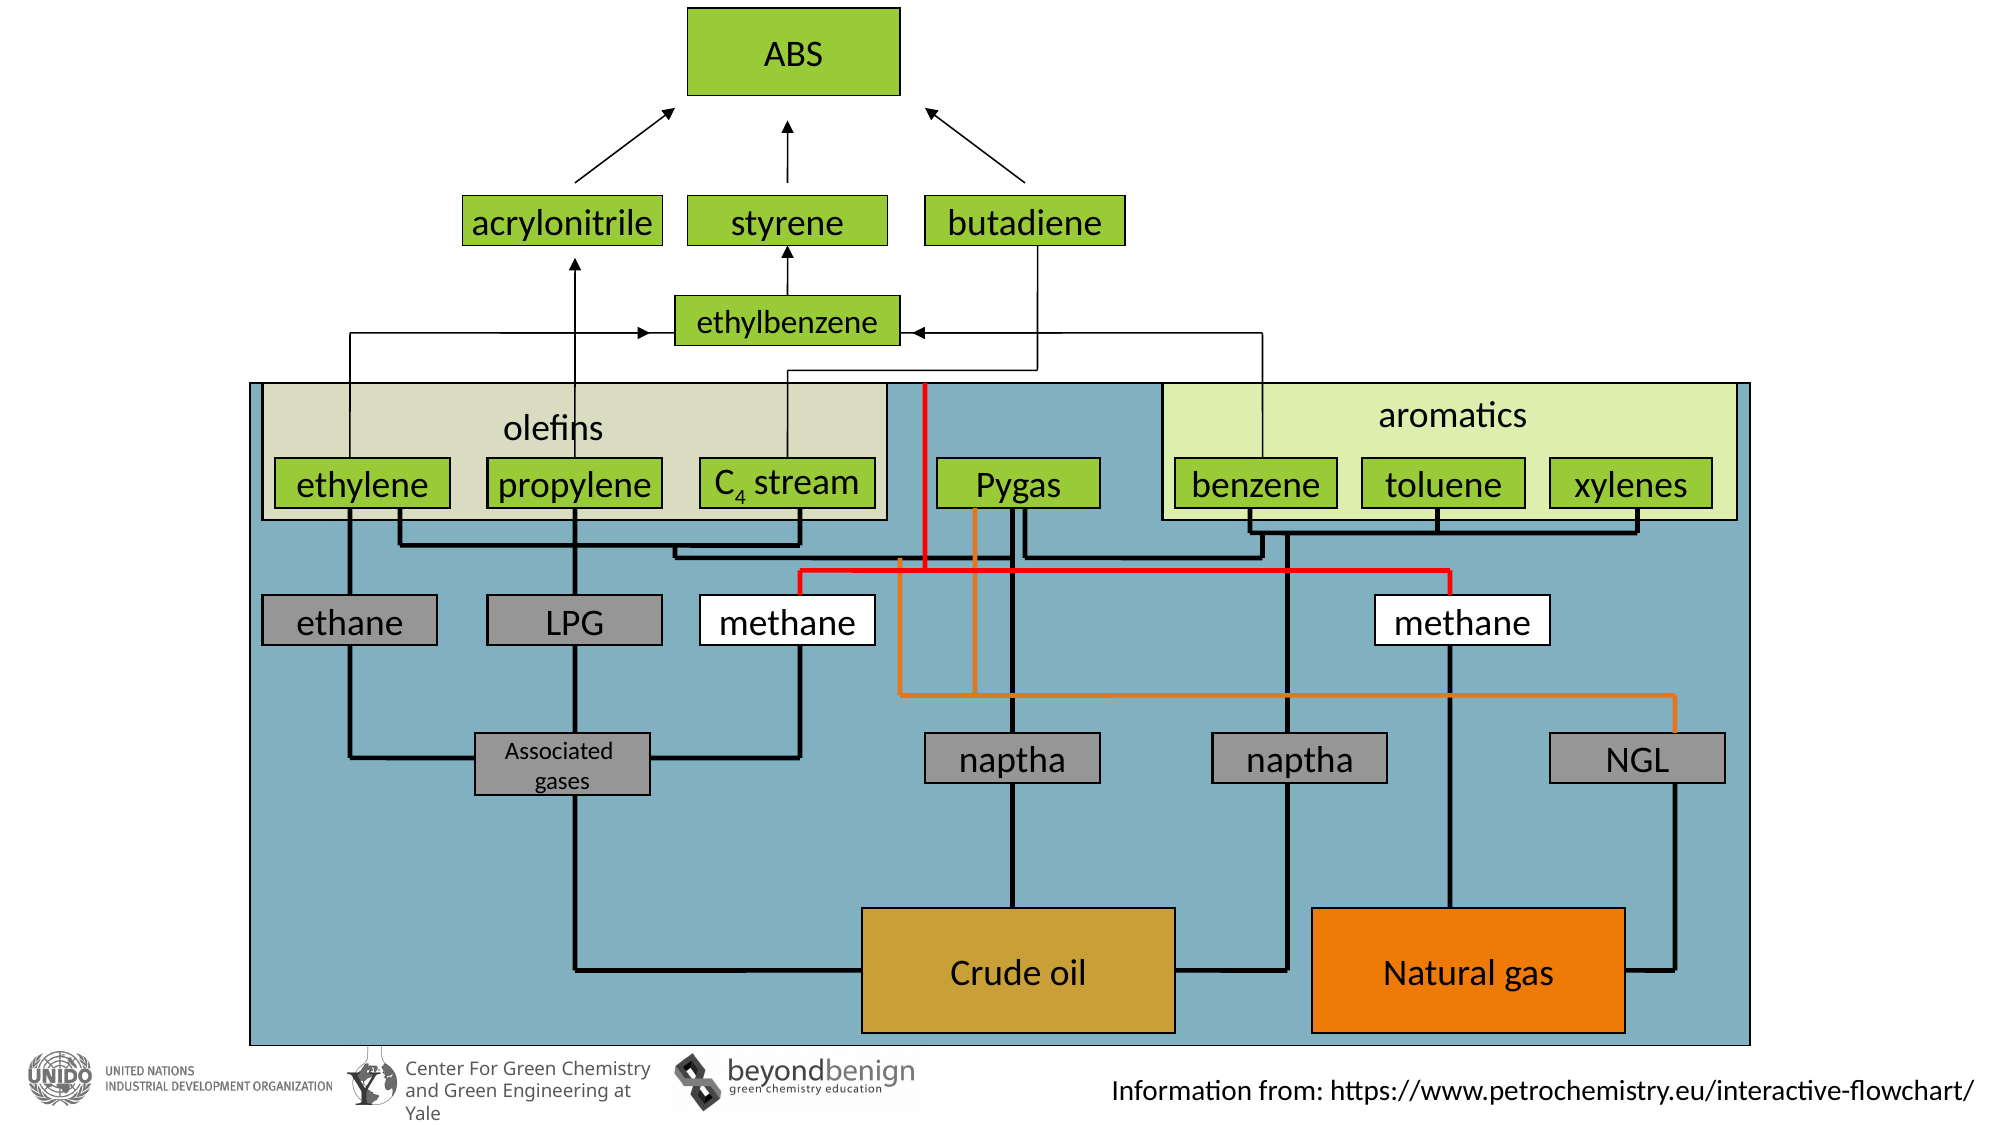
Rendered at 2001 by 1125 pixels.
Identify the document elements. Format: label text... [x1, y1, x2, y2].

text_box [781, 120, 794, 183]
text_box [249, 382, 1750, 1046]
text_box [350, 382, 574, 521]
text_box Crude oil [862, 907, 1175, 1033]
text_box Natural gas [1312, 907, 1625, 1033]
text_box xylenes [1549, 457, 1713, 508]
text_box NGL [1550, 732, 1725, 783]
text_box olefins [488, 395, 574, 456]
text_box ABS [687, 7, 900, 96]
text_box [262, 382, 349, 521]
text_box LPG [487, 595, 663, 646]
text_box methane [1374, 595, 1550, 646]
text_box naptha [1212, 732, 1388, 783]
text_box [574, 107, 676, 183]
text_box ethylene [275, 457, 450, 508]
text_box acrylonitrile [462, 195, 663, 246]
text_box butadiene [924, 195, 1125, 246]
text_box [924, 107, 1026, 183]
text_box [1250, 382, 1738, 521]
text_box toluene [1362, 457, 1525, 508]
text_box Information from: https://www.petrochemistry.eu/interactive-flowchart/ [1096, 1063, 1990, 1114]
text_box benzene [1174, 457, 1338, 508]
text_box Associated gases [474, 732, 650, 796]
text_box aromatics [1363, 382, 1543, 443]
text_box naptha [924, 732, 1100, 783]
text_box [1162, 382, 1262, 521]
text_box ethane [262, 595, 438, 646]
text_box [575, 382, 888, 521]
text_box [568, 257, 582, 458]
text_box methane [699, 595, 875, 646]
text_box propylene [487, 457, 663, 508]
text_box ethylbenzene [674, 295, 900, 346]
text_box olefins [576, 395, 619, 456]
text_box C4 stream [699, 457, 875, 508]
text_box [912, 326, 1037, 340]
text_box styrene [687, 195, 888, 246]
text_box [576, 326, 650, 340]
text_box [781, 246, 794, 296]
text_box Pygas [937, 457, 1100, 508]
